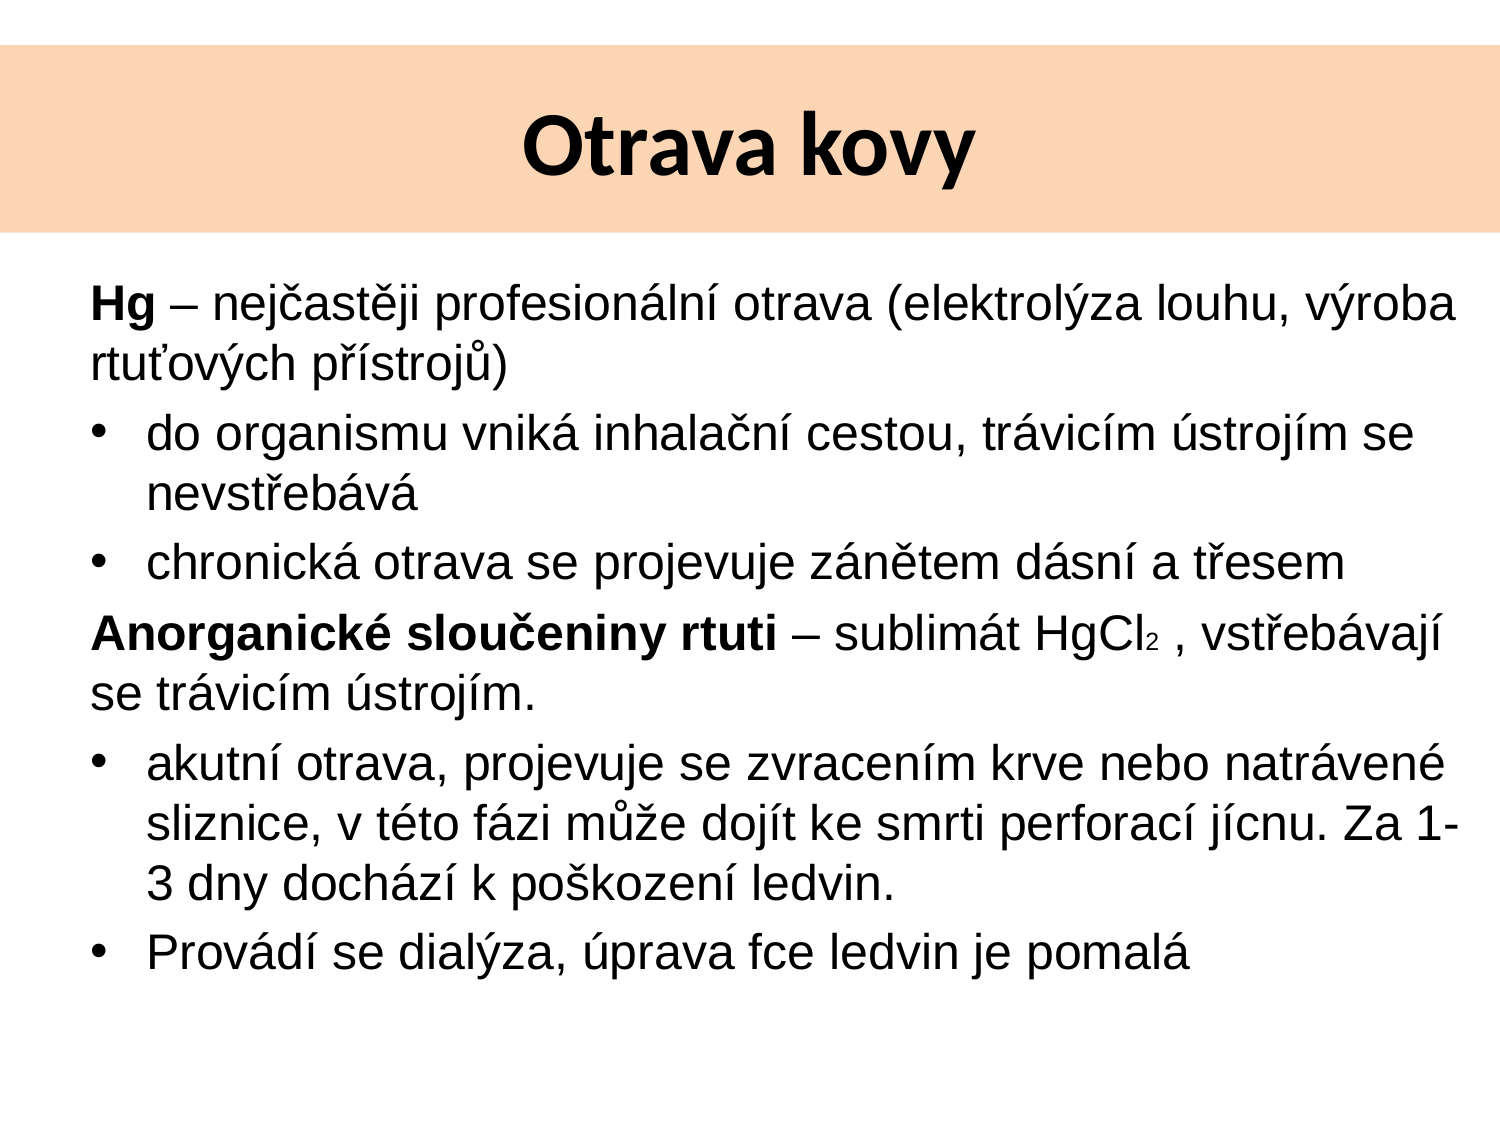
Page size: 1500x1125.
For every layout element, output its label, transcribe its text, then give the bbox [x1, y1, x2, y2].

title Otrava kovy [0, 45, 1500, 233]
list Hg – nejčastěji profesionální otrava (elektrolýza louhu, výroba rtuťových přístrojů) do organismu vniká inhalační cestou, trávicím ústrojím se nevstřebává chronická otrava se projevuje zánětem dásní a třesem Anorganické sloučeniny rtuti – sublimát HgCl2 , vstřebávají se trávicím ústrojím. akutní otrava, projevuje se zvracením krve nebo natrávené sliznice, v této fázi může dojít ke smrti perforací jícnu. Za 1-3 dny dochází k poškození ledvin. Provádí se dialýza, úprava fce ledvin je pomalá [75, 262, 1483, 1083]
